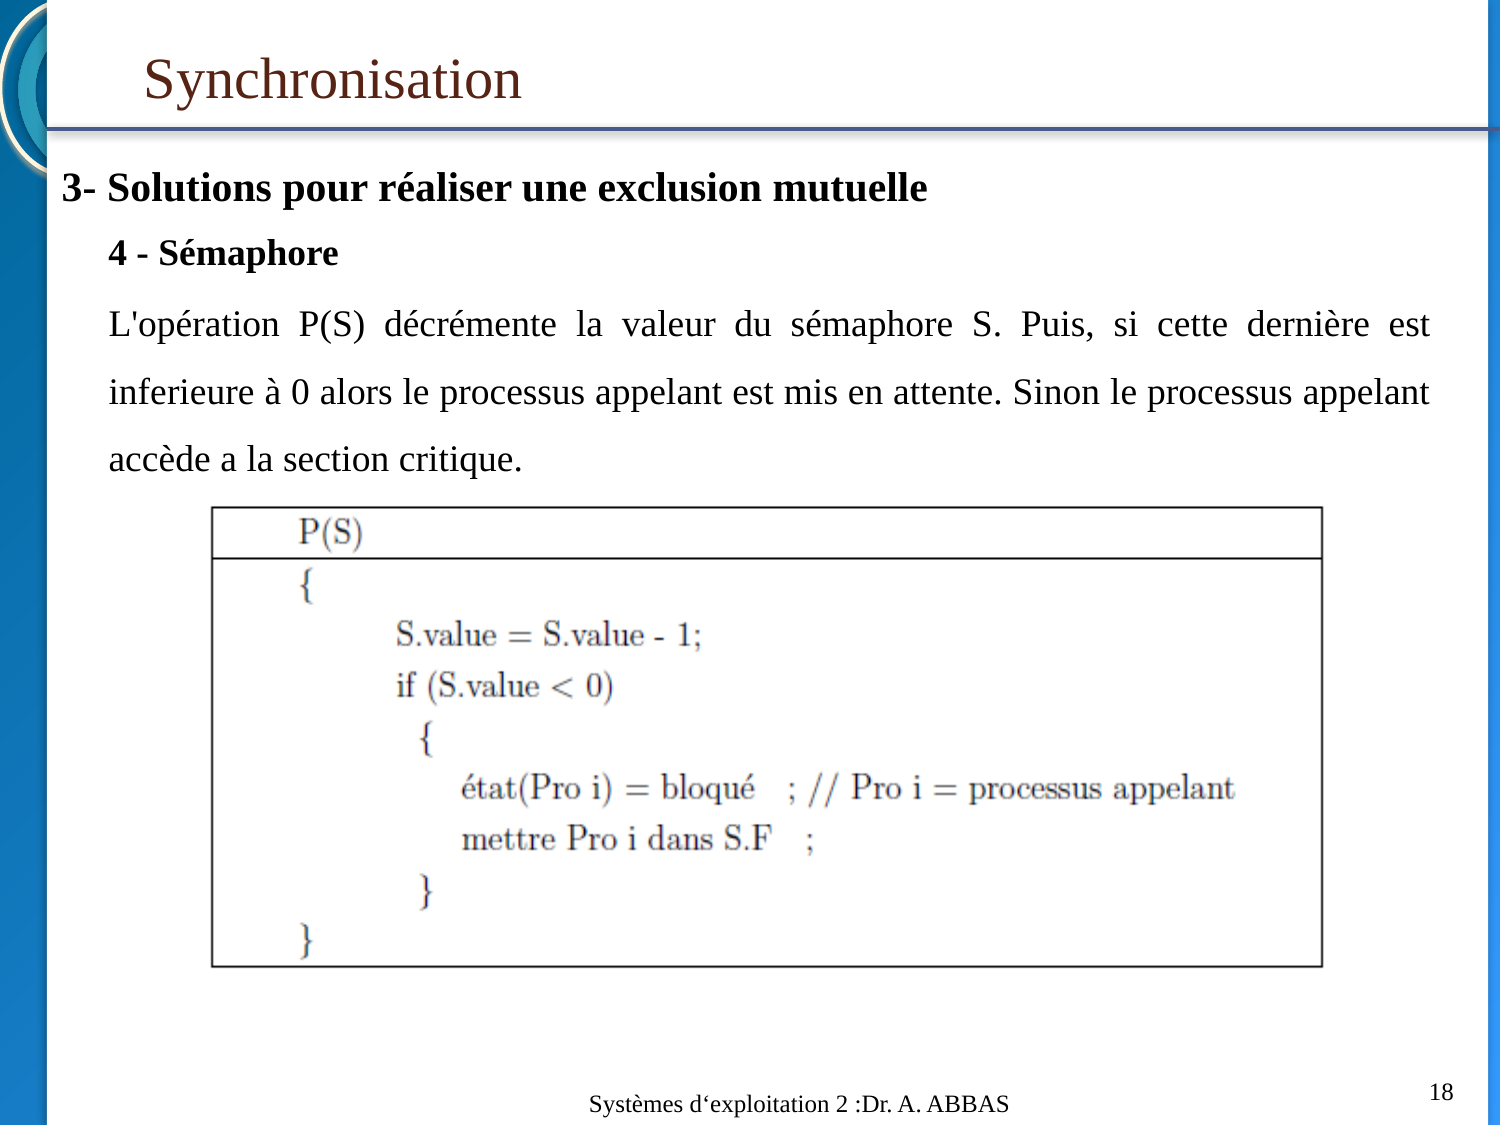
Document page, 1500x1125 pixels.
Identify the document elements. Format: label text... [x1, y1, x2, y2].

text_box 18 [1394, 1034, 1488, 1113]
text_box Systèmes d‘exploitation 2 :Dr. A. ABBAS [574, 1066, 1049, 1125]
text_box 3- Solutions pour réaliser une exclusion mutuelle [46, 152, 1453, 218]
text_box L'opération P(S) décrémente la valeur du sémaphore S. Puis, si cette dernière est inferieure à 0 alors le processus appelant est mis en attente. Sinon le processus appelant accède a la section critique. [93, 269, 1447, 465]
text_box Synchronisation [128, 21, 1359, 129]
text_box 4 - Sémaphore [93, 220, 354, 281]
picture [206, 503, 1329, 977]
